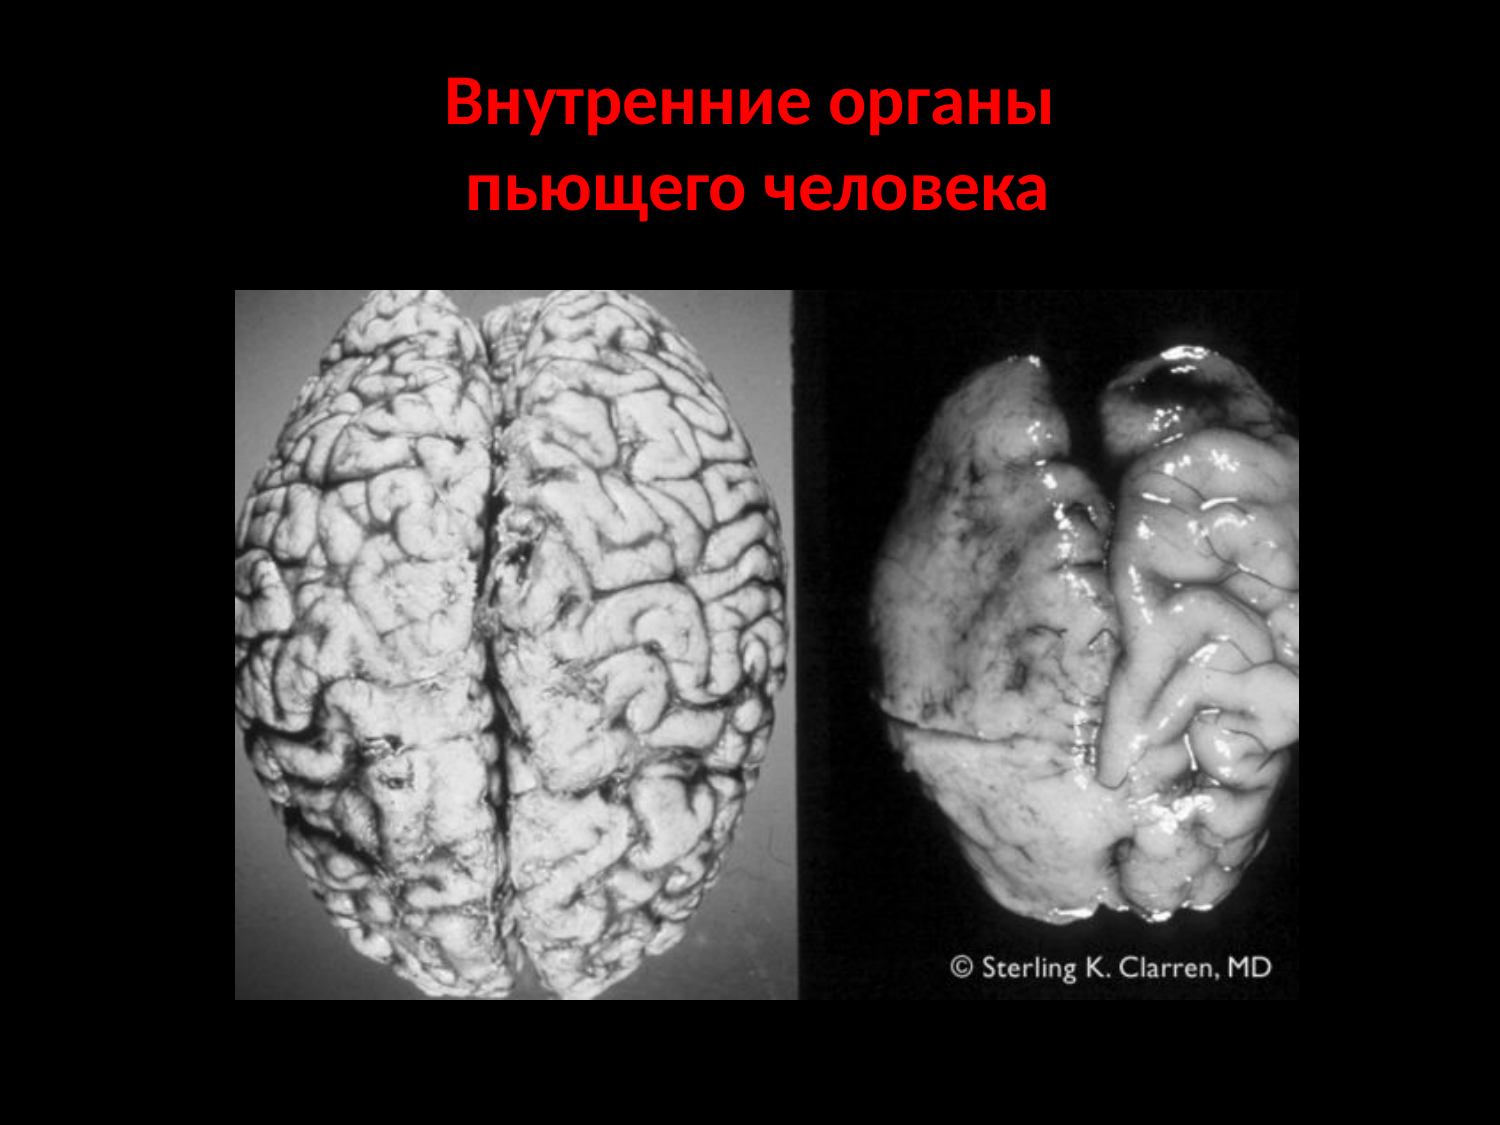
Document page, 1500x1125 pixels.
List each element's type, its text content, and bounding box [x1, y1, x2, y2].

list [235, 290, 1299, 1000]
title Внутренние органы пьющего человека [75, 45, 1425, 233]
